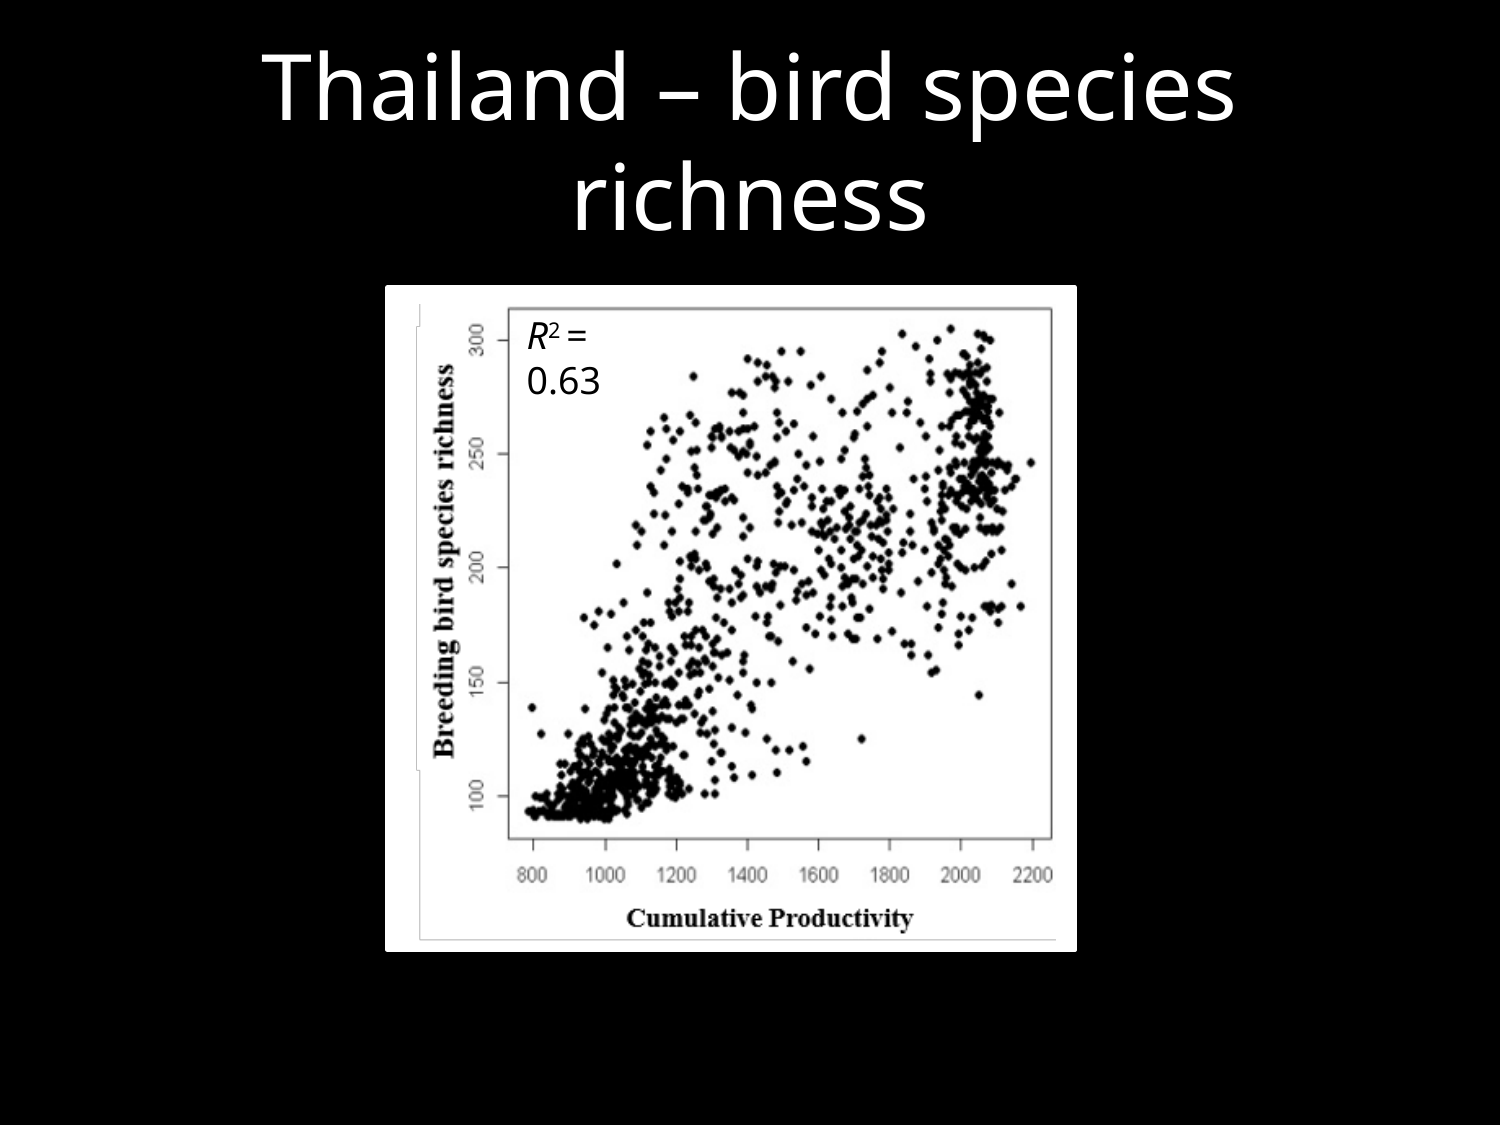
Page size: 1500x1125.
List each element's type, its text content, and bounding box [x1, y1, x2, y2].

text_box [385, 285, 1077, 952]
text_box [412, 304, 1056, 950]
title Thailand – bird species richness [75, 45, 1425, 233]
